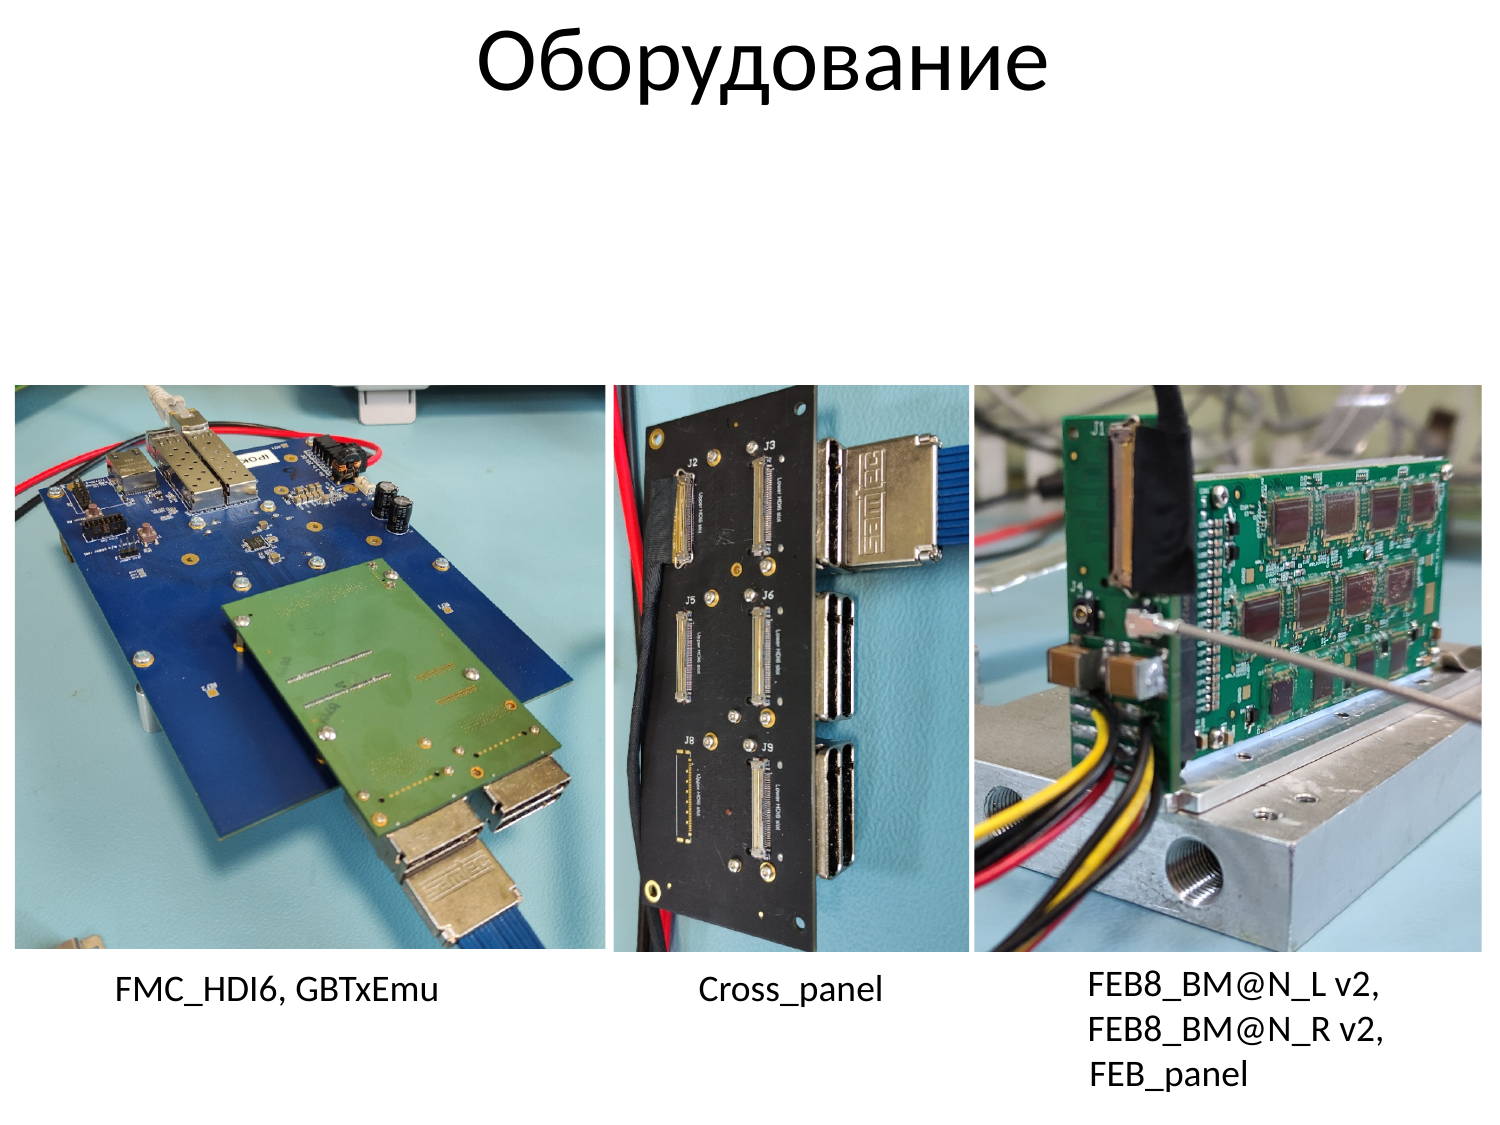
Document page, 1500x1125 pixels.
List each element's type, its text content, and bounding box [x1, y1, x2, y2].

text_box FMC_HDI6, GBTxEmu [100, 969, 550, 1017]
picture [14, 371, 1482, 963]
text_box Cross_panel [683, 956, 899, 1017]
text_box FEB8_BM@N_L v2, FEB8_BM@N_R v2, FEB_panel [998, 960, 1424, 1102]
title Оборудование [88, 0, 1439, 148]
